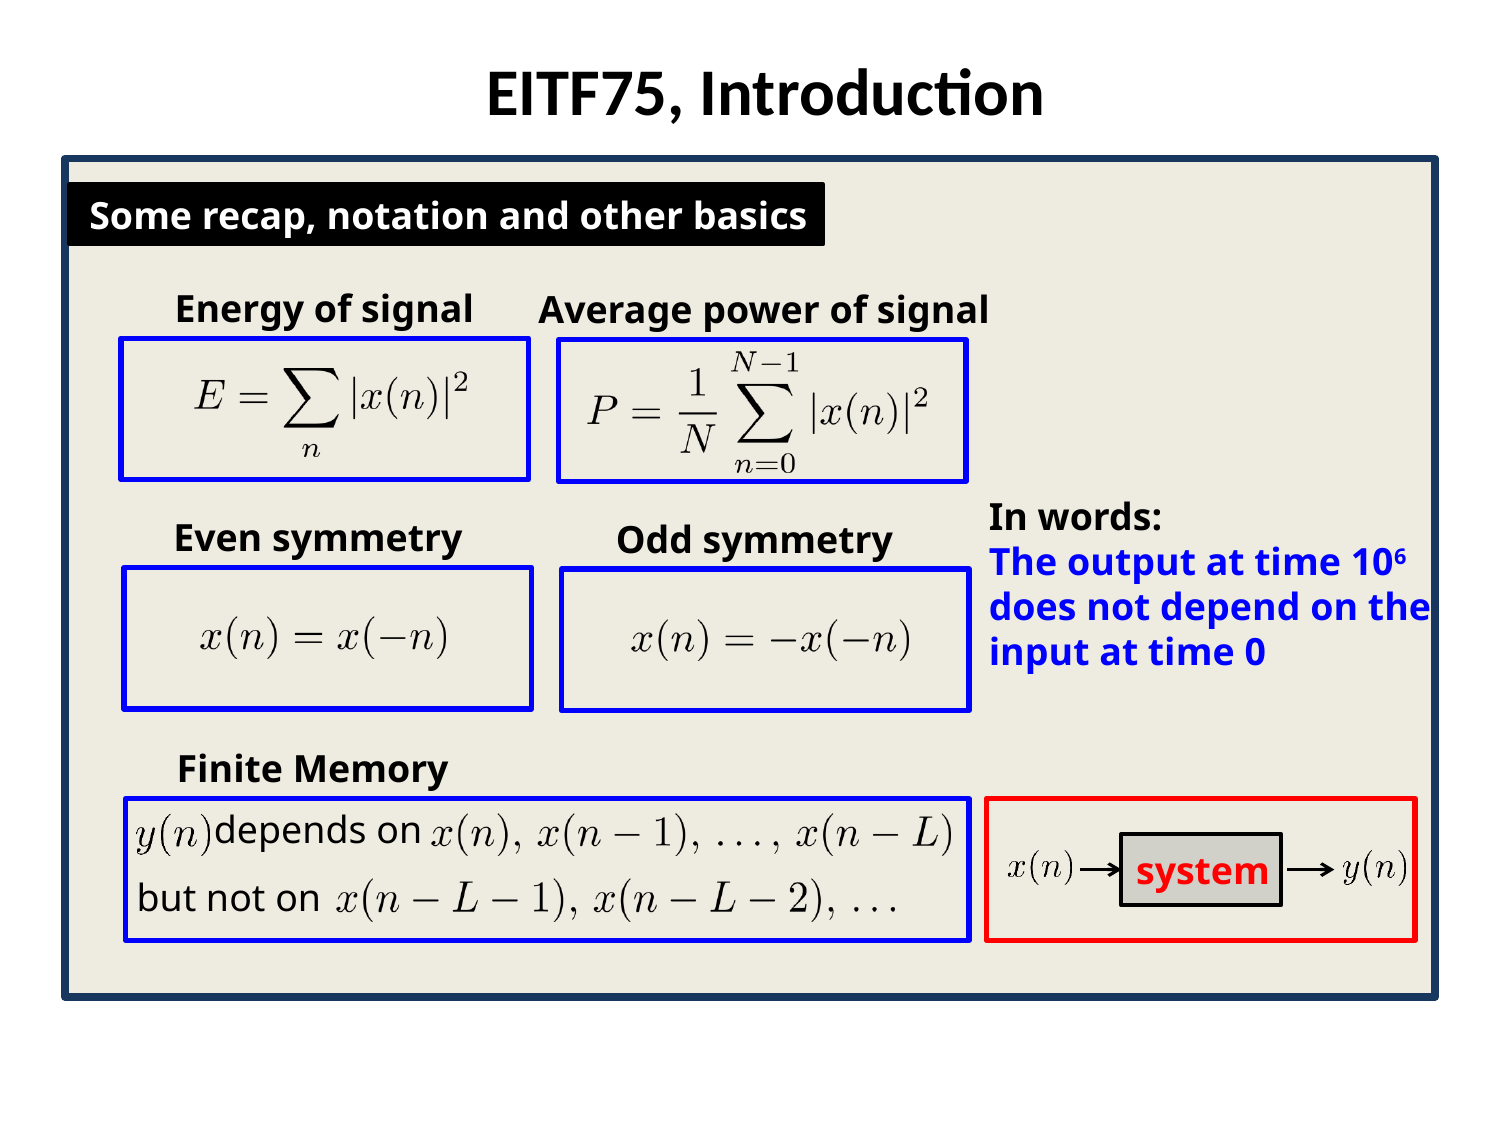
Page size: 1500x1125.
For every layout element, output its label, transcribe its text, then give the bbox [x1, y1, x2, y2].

picture [135, 812, 211, 856]
text_box Some recap, notation and other basics [74, 184, 824, 245]
text_box [559, 567, 971, 713]
text_box Average power of signal [523, 278, 1006, 339]
text_box Even symmetry [158, 506, 478, 567]
picture [587, 351, 927, 473]
picture [631, 618, 910, 662]
text_box Energy of signal [159, 277, 490, 338]
text_box Odd symmetry [601, 508, 908, 568]
picture [193, 368, 468, 457]
text_box Finite Memory [161, 738, 464, 798]
text_box In words: The output at time 106 does not depend on the input at time 0 [973, 485, 1447, 681]
text_box [63, 156, 1437, 999]
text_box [985, 798, 1416, 941]
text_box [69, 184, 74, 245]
picture [200, 616, 446, 659]
text_box depends on [199, 798, 438, 859]
text_box but not on [121, 867, 337, 927]
text_box [119, 336, 531, 482]
text_box [556, 339, 968, 483]
picture [430, 813, 952, 856]
picture [336, 878, 896, 922]
text_box [122, 565, 534, 711]
text_box [124, 797, 971, 942]
text_box EITF75, Introduction [128, 19, 1404, 159]
